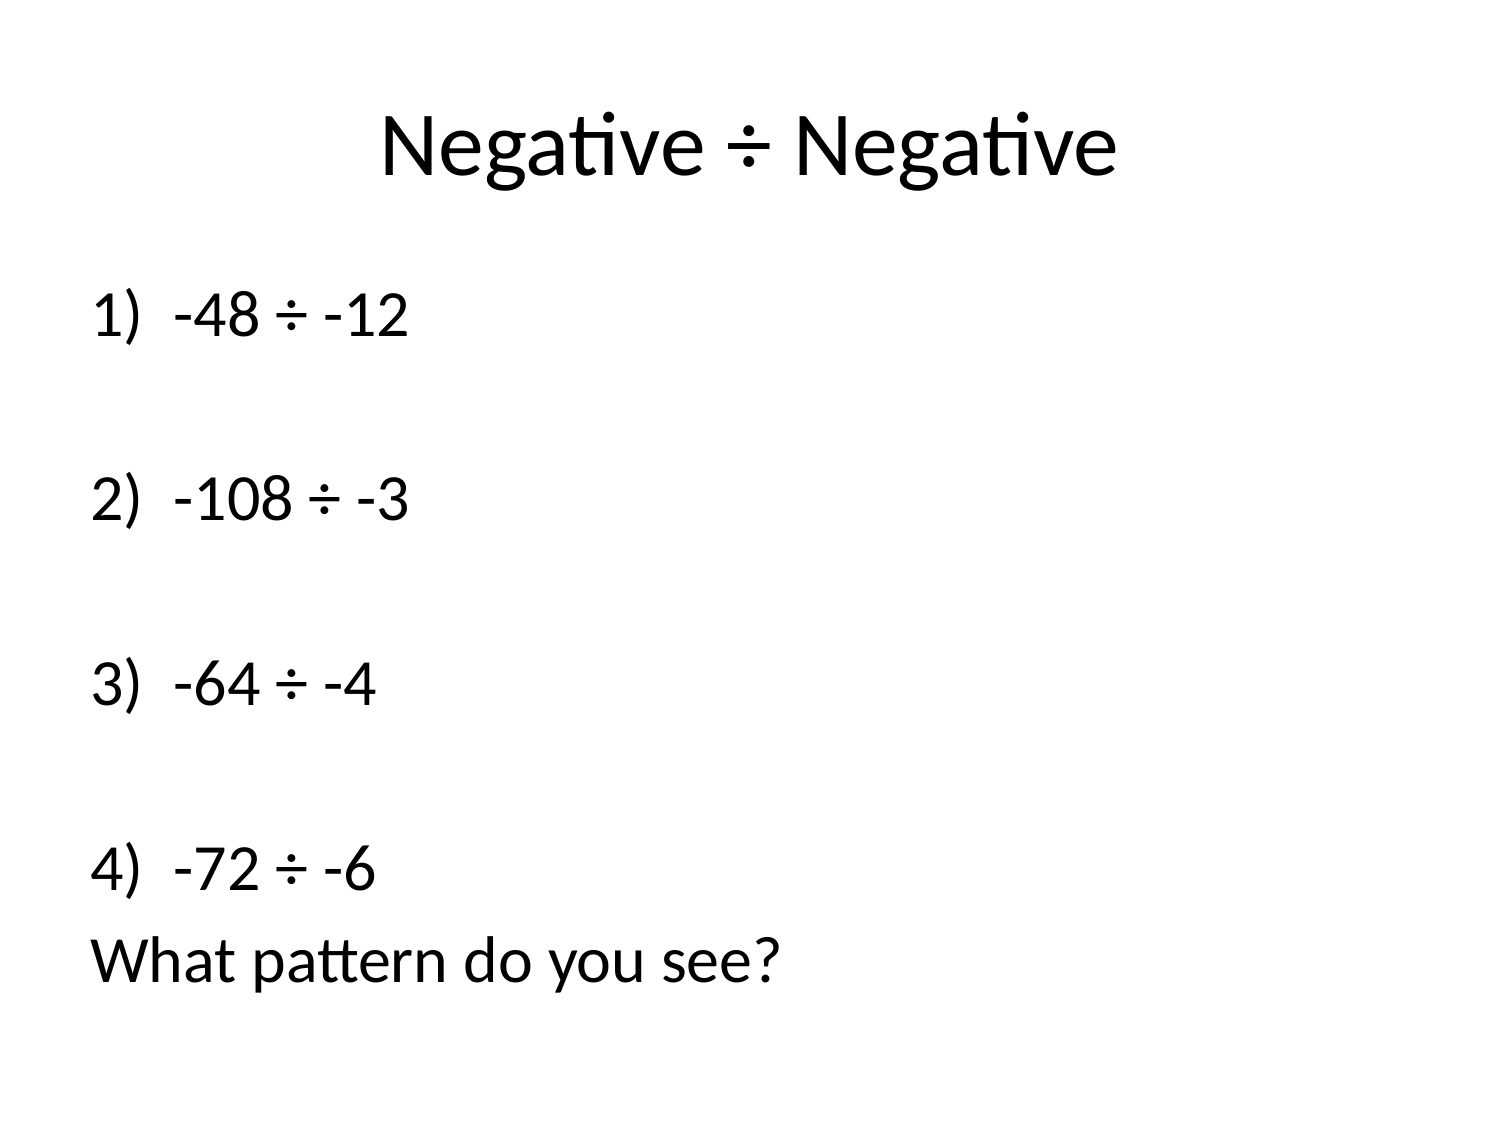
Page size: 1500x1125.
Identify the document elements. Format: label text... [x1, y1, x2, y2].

title Negative ÷ Negative [75, 45, 1425, 233]
list -48 ÷ -12 -108 ÷ -3 -64 ÷ -4 -72 ÷ -6 What pattern do you see? [75, 262, 1425, 1005]
